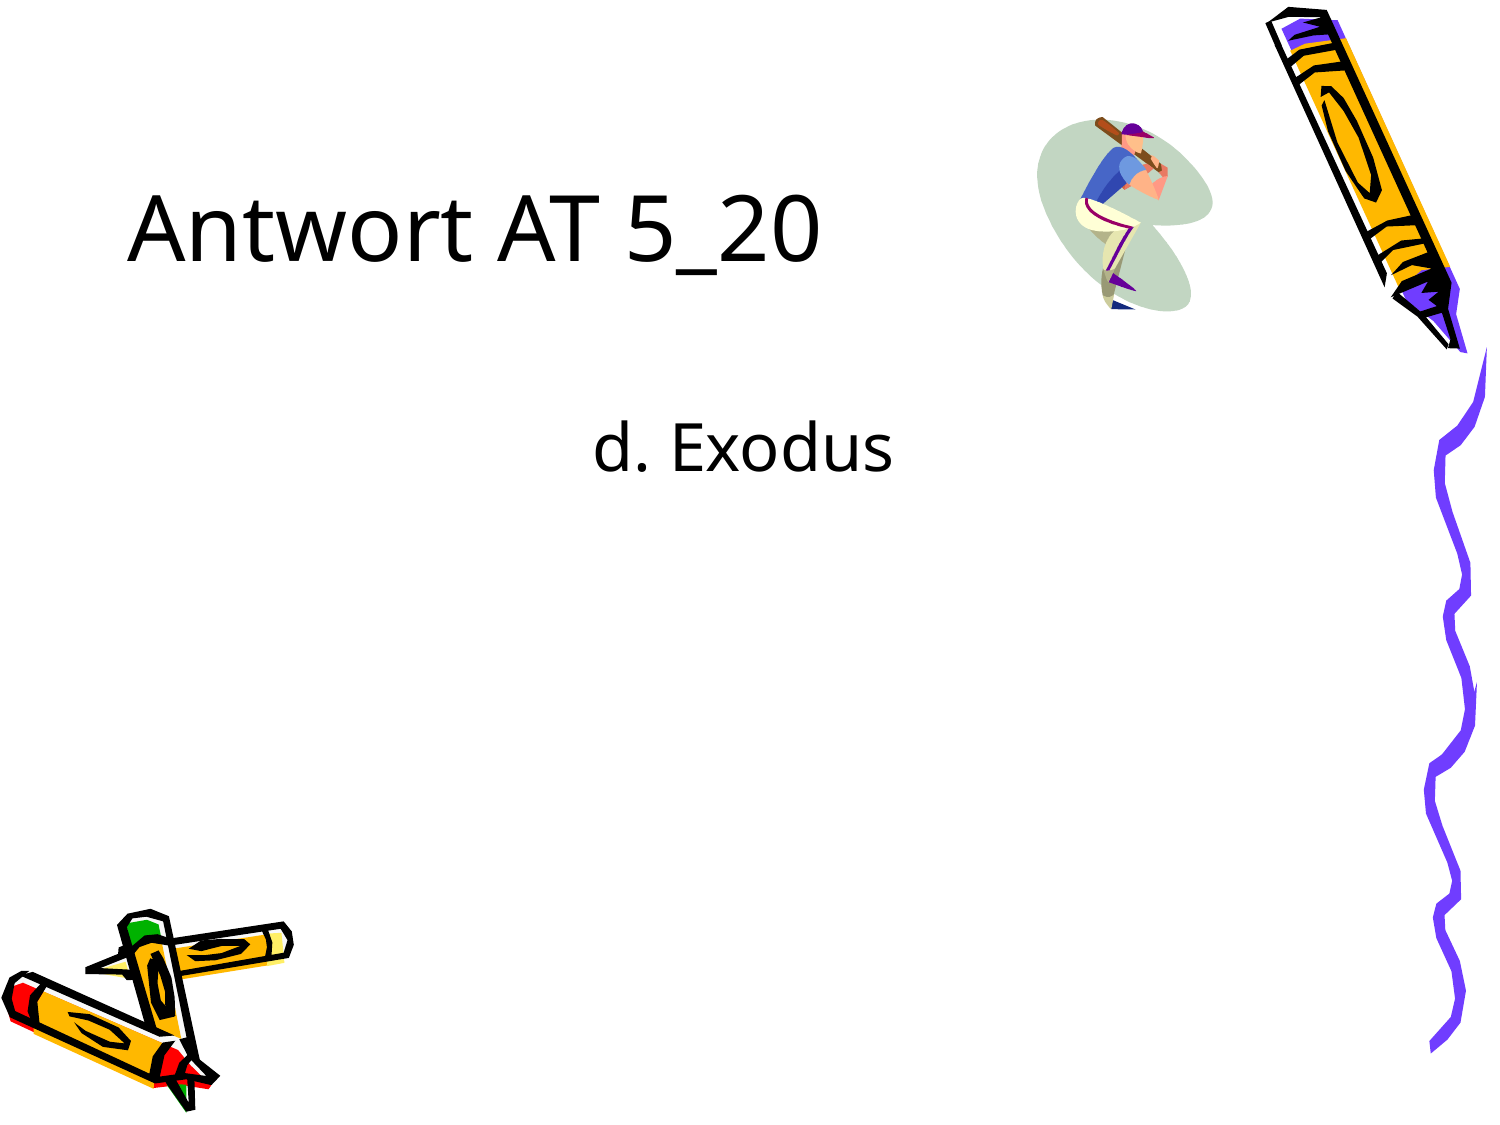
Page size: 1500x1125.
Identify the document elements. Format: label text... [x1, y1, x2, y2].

picture [1033, 113, 1217, 316]
title Antwort AT 5_20 [112, 24, 1240, 288]
list d. Exodus [112, 299, 1375, 900]
